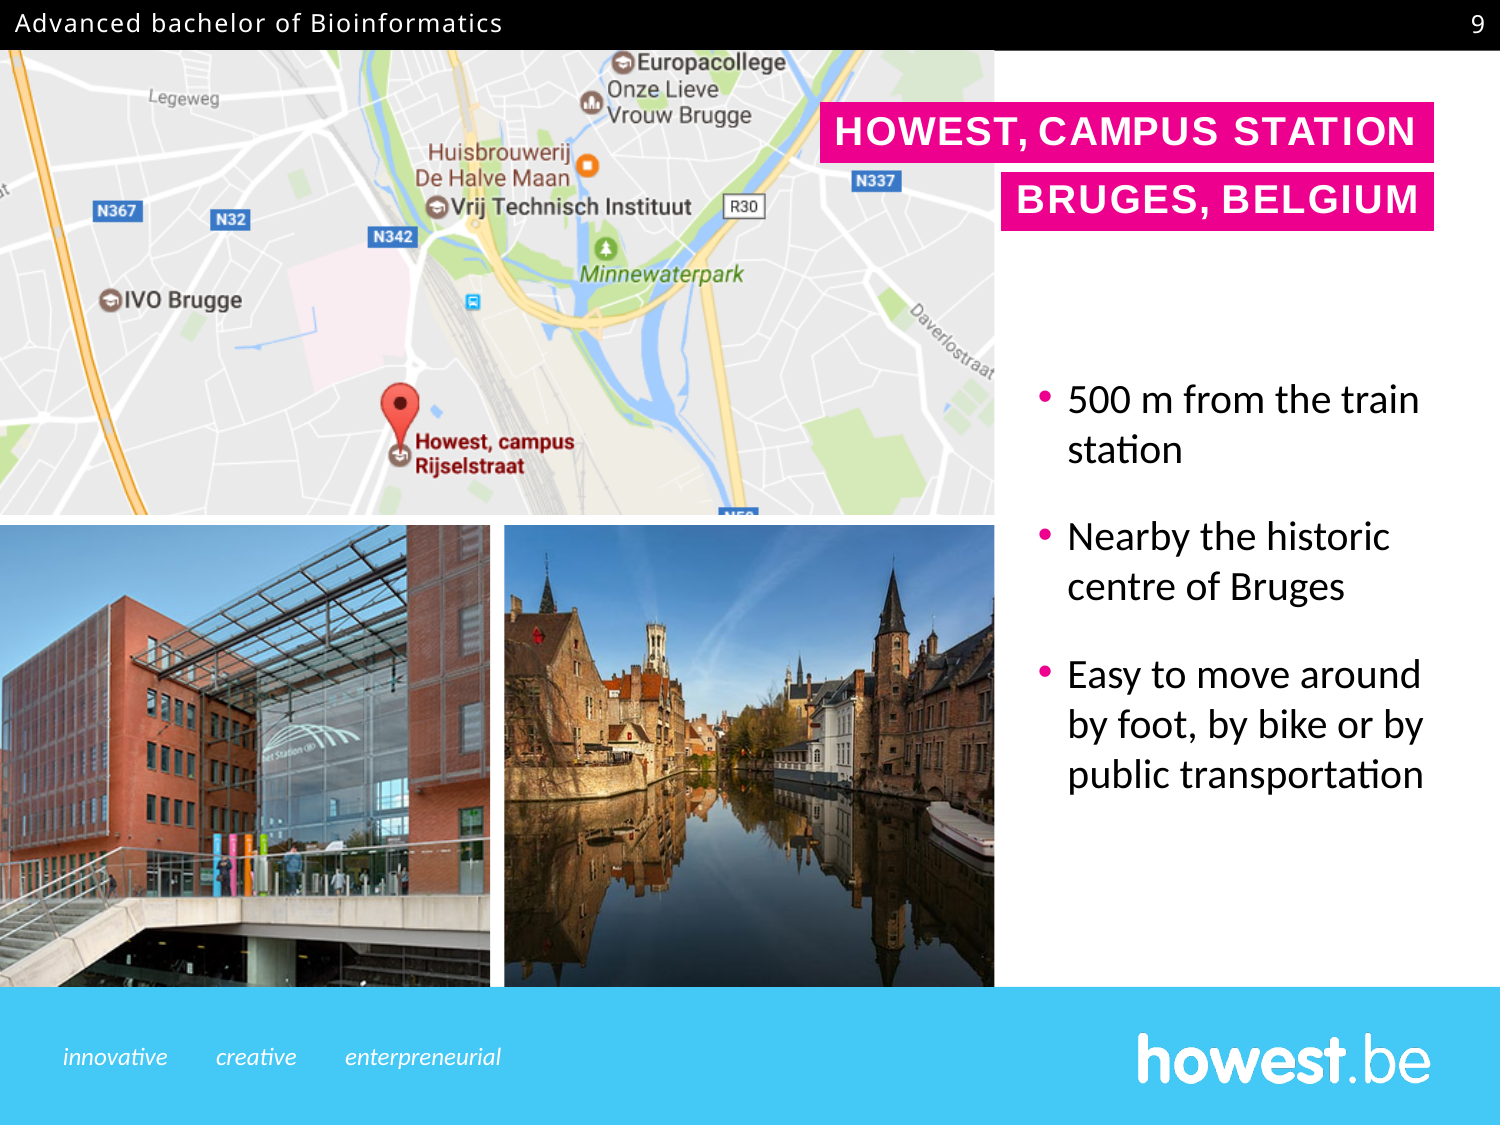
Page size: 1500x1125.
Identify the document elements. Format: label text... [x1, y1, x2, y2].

picture [0, 50, 1442, 515]
footer Advanced bachelor of Bioinformatics [0, 0, 1411, 51]
list 500 m from the train station Nearby the historic centre of Bruges Easy to move around by foot, by bike or by public transportation [1023, 247, 1442, 965]
slide_number 9 [1411, 0, 1500, 51]
picture [0, 525, 491, 987]
picture [1092, 1000, 1470, 1125]
picture [504, 525, 995, 987]
